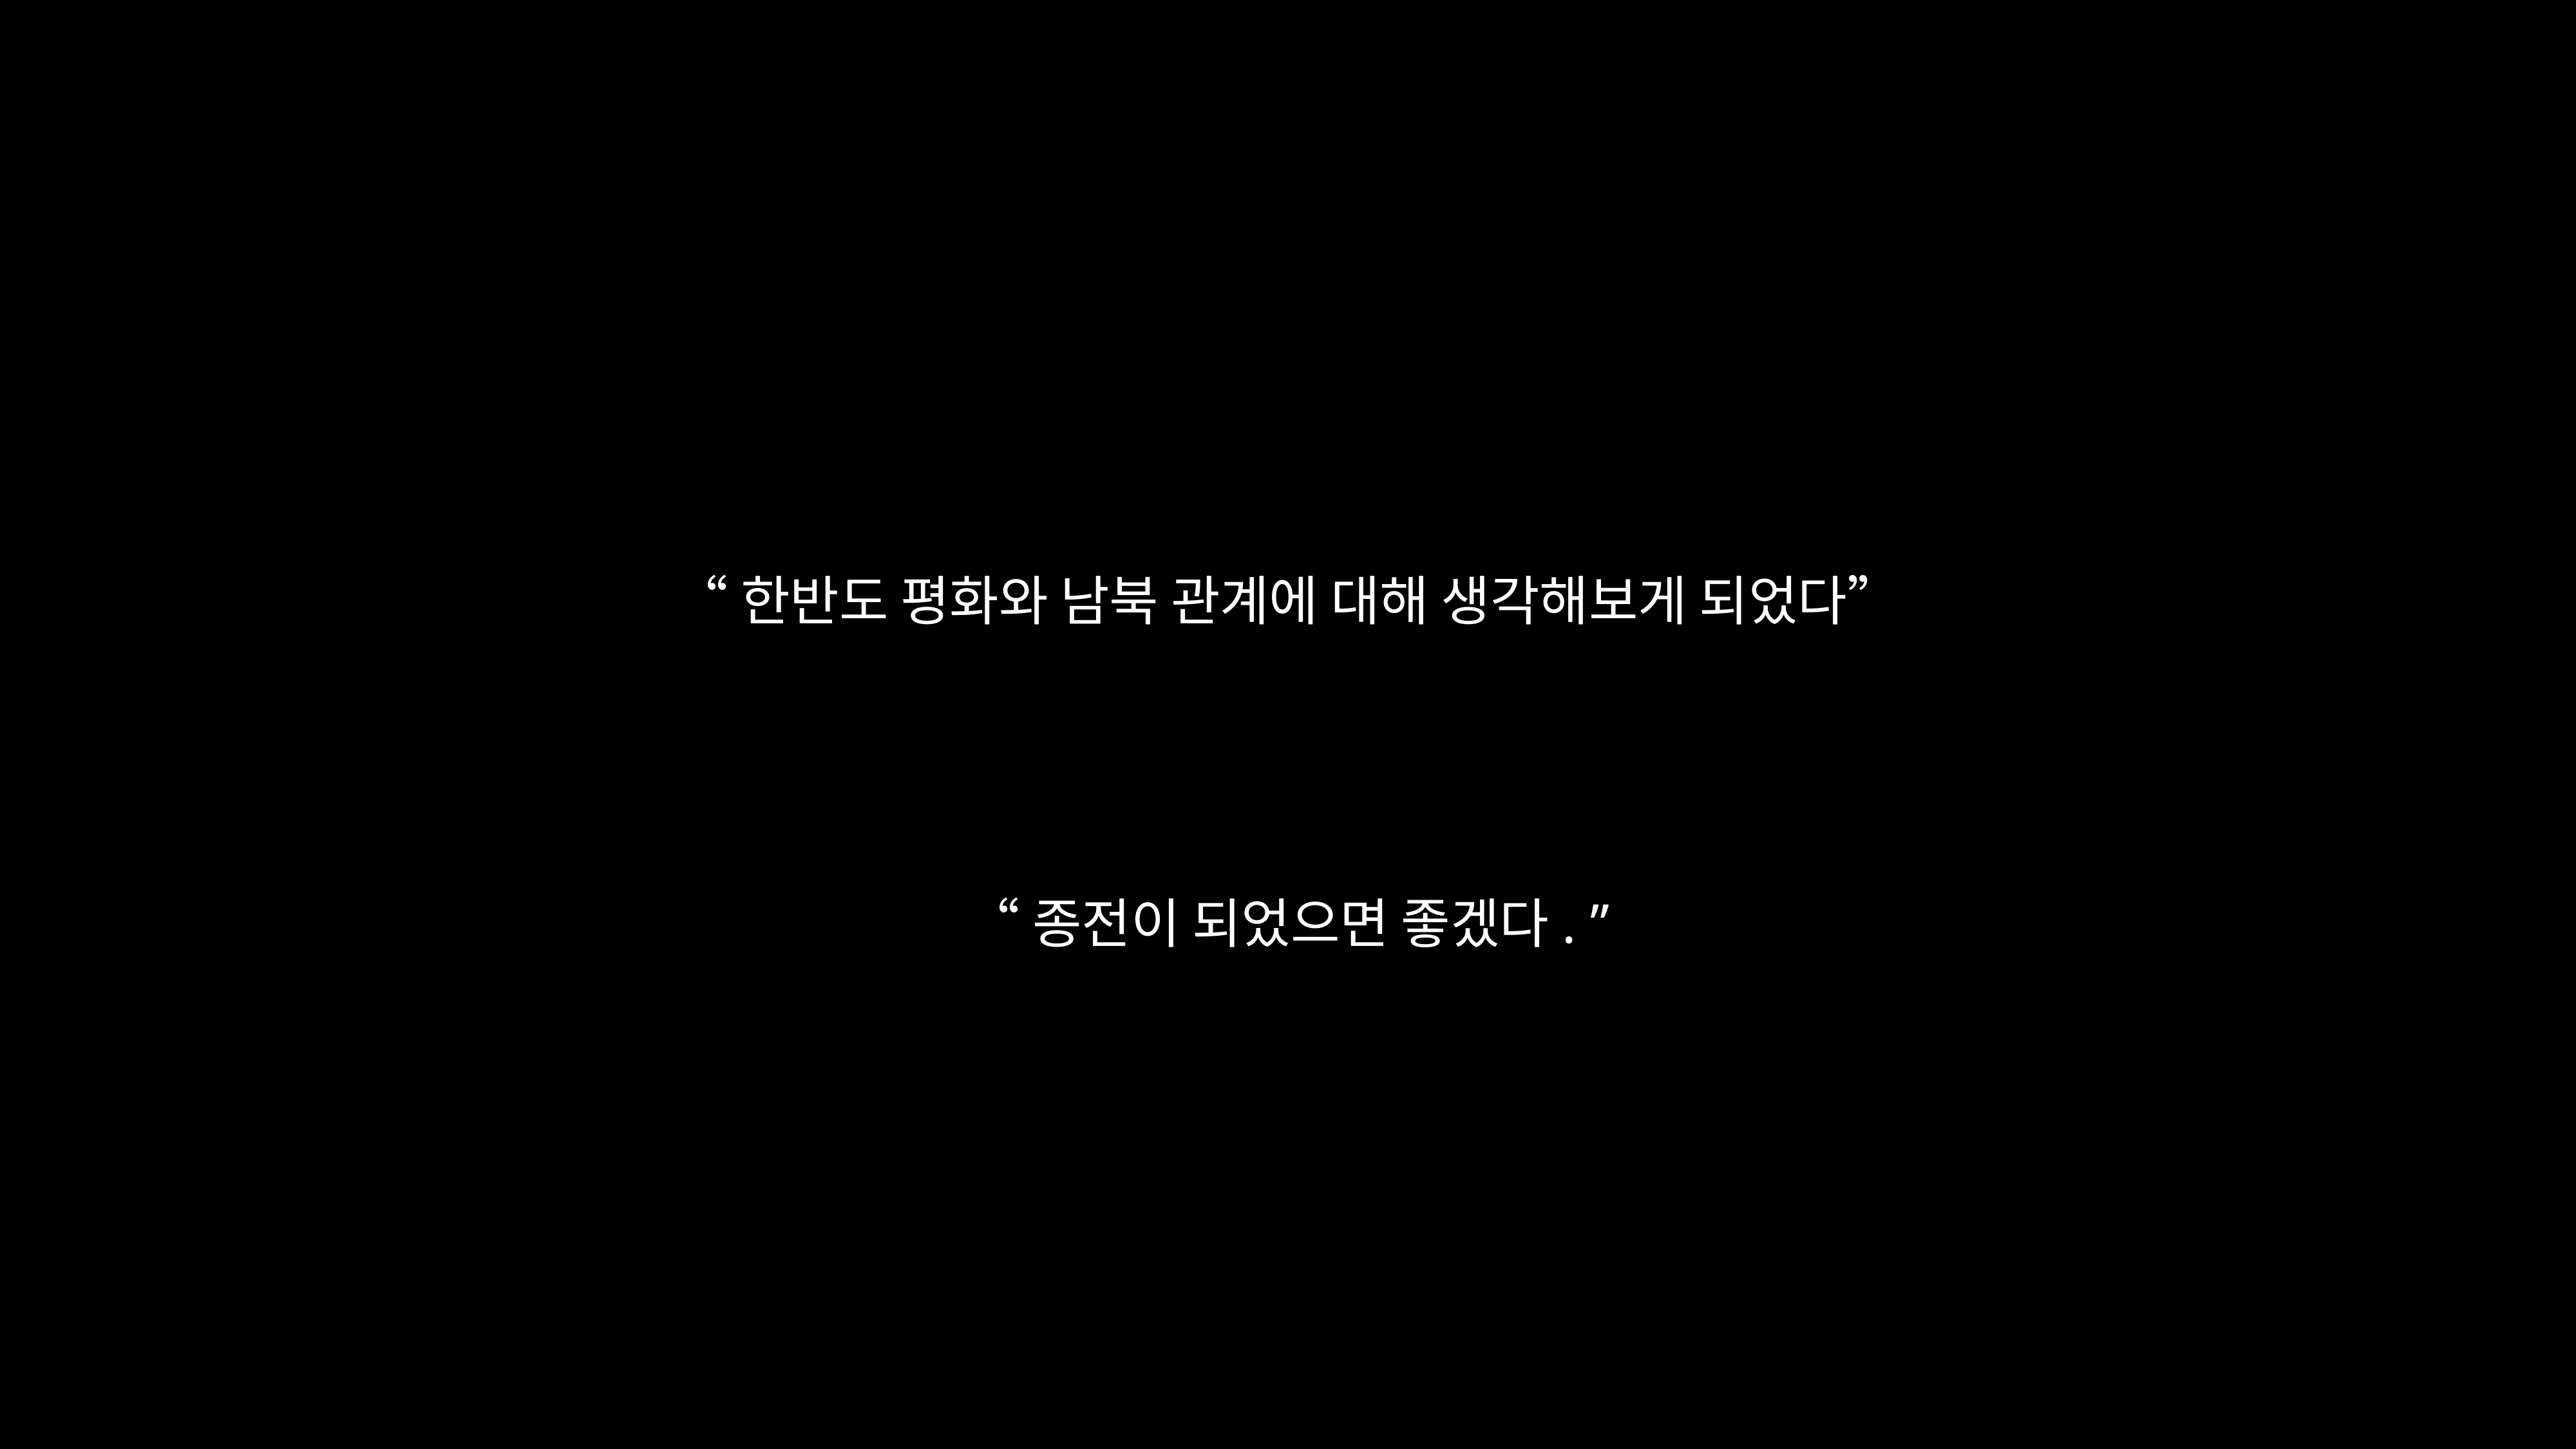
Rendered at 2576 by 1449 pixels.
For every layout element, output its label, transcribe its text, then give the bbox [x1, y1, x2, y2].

text_box [0, 0, 2576, 1449]
text_box “한반도 평화와 남북 관계에 대해 생각해보게 되었다” [668, 561, 1908, 636]
text_box “종전이 되었으면 좋겠다. ” [960, 884, 1616, 960]
